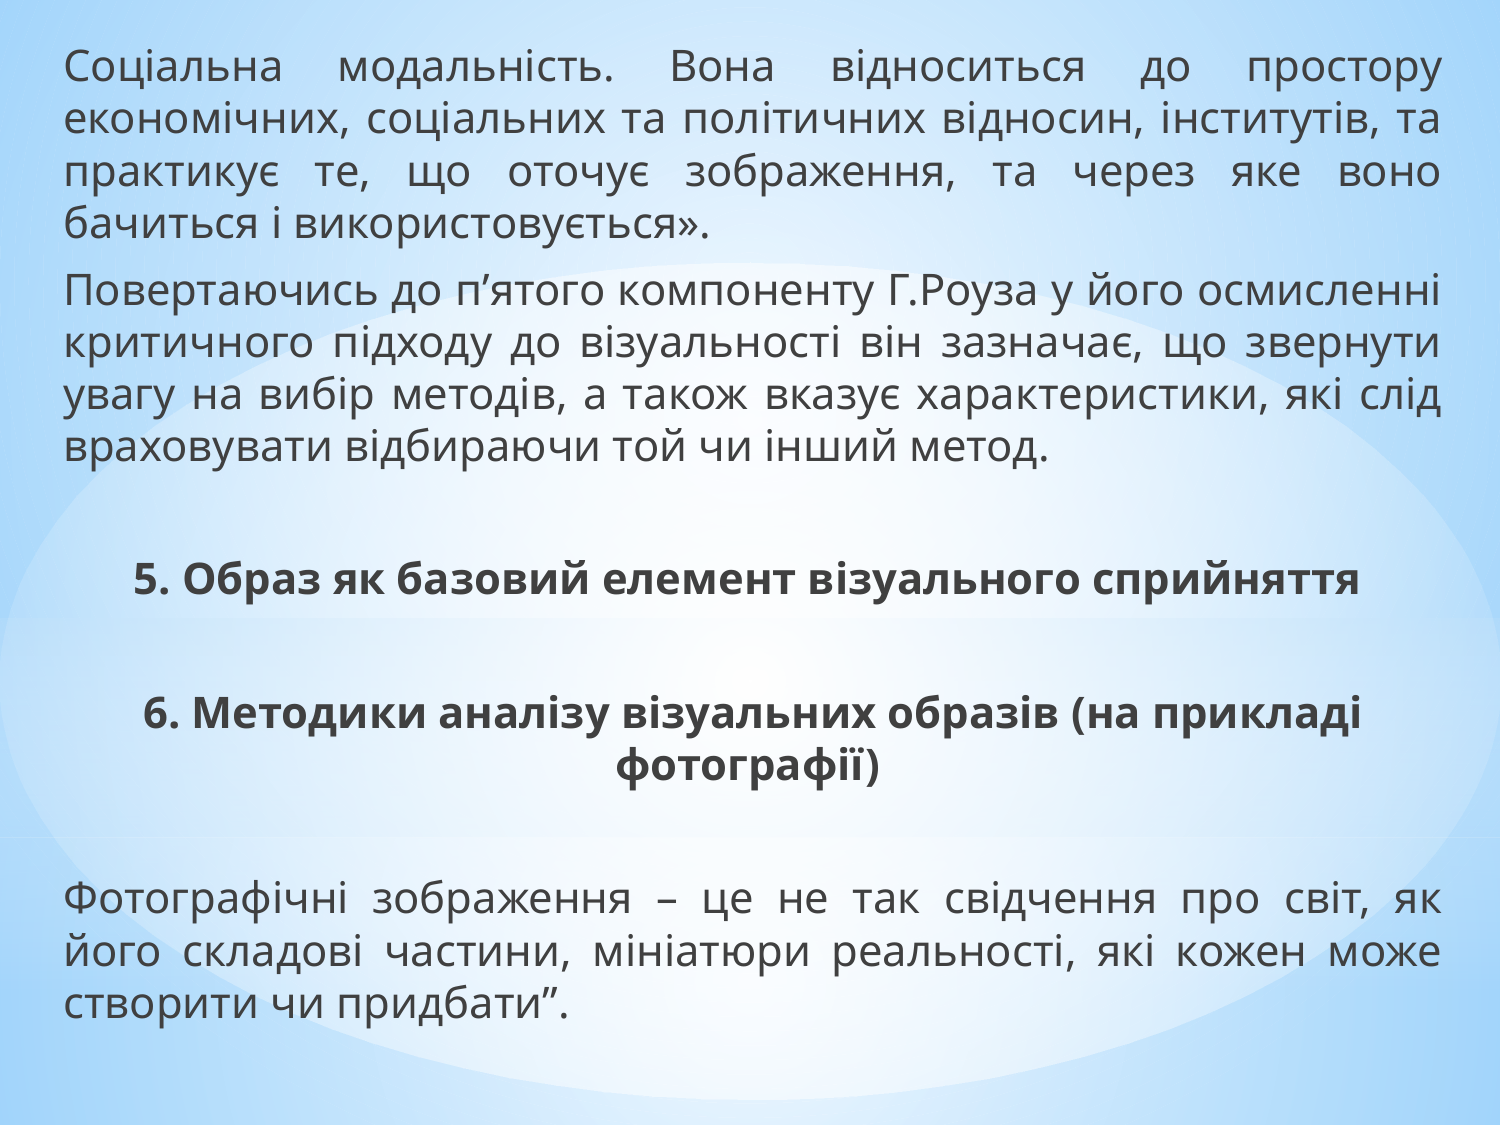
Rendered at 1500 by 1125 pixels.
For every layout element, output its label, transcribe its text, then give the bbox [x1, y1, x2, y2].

list Соціальна модальність. Вона відноситься до простору економічних, соціальних та політичних відносин, інститутів, та практикує те, що оточує зображення, та через яке воно бачиться і використовується». Повертаючись до п’ятого компоненту Г.Роуза у його осмисленні критичного підходу до візуальності він зазначає, що звернути увагу на вибір методів, а також вказує характеристики, які слід враховувати відбираючи той чи інший метод. 5. Образ як базовий елемент візуального сприйняття 6. Методики аналізу візуальних образів (на прикладі фотографії) Фотографічні зображення – це не так свідчення про світ, як його складові частини, мініатюри реальності, які кожен може створити чи придбати”. [41, 30, 1459, 1083]
